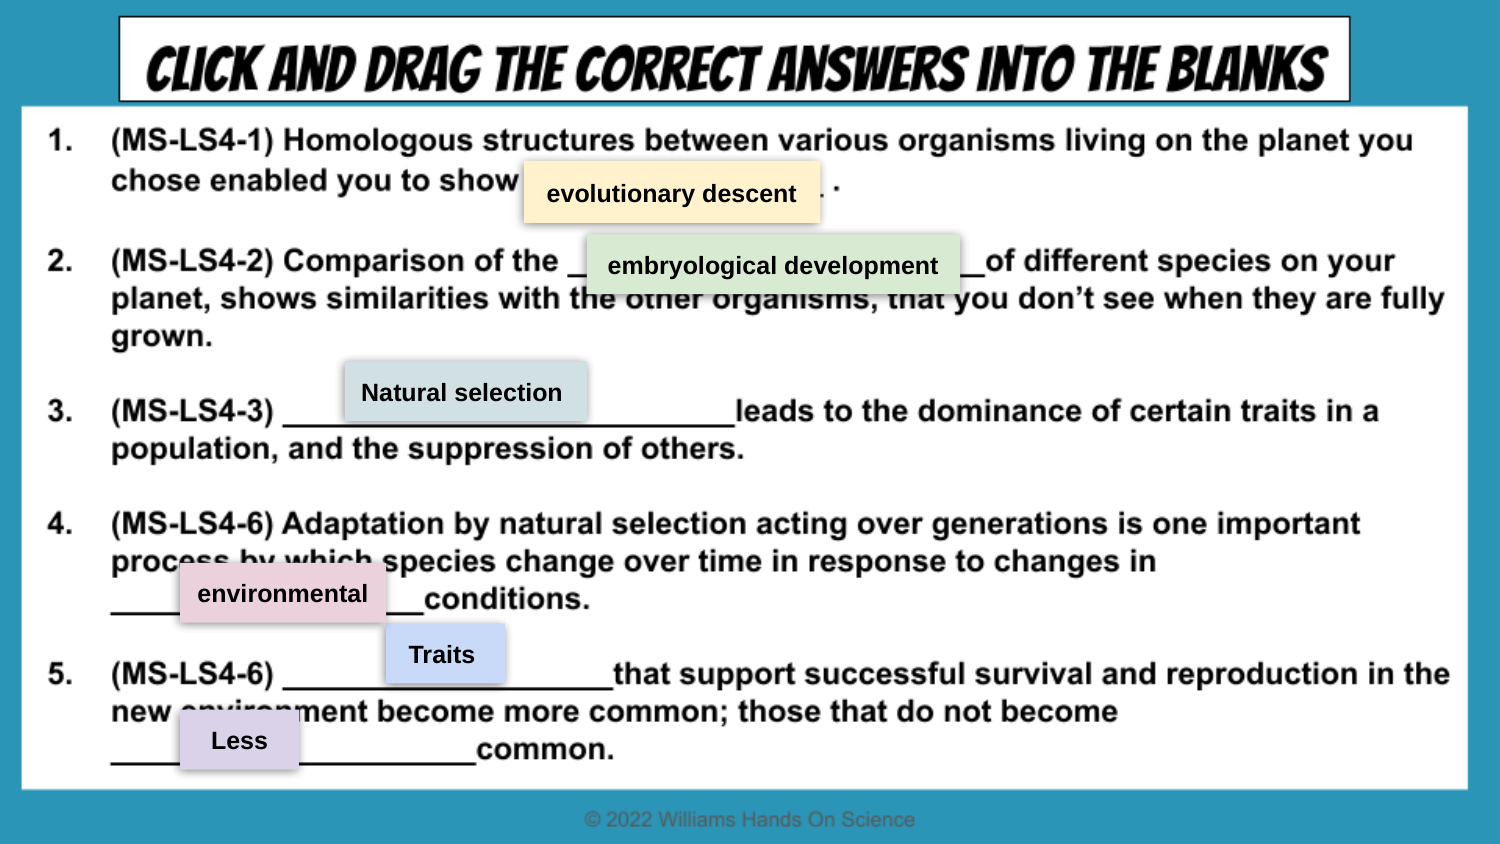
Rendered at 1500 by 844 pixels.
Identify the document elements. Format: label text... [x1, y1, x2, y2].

text_box Natural selection [344, 361, 587, 422]
text_box evolutionary descent [523, 160, 821, 223]
text_box Less [180, 709, 299, 770]
picture [0, 0, 1500, 844]
text_box Traits [386, 623, 505, 684]
text_box embryological development [586, 234, 961, 295]
text_box environmental [180, 562, 387, 623]
